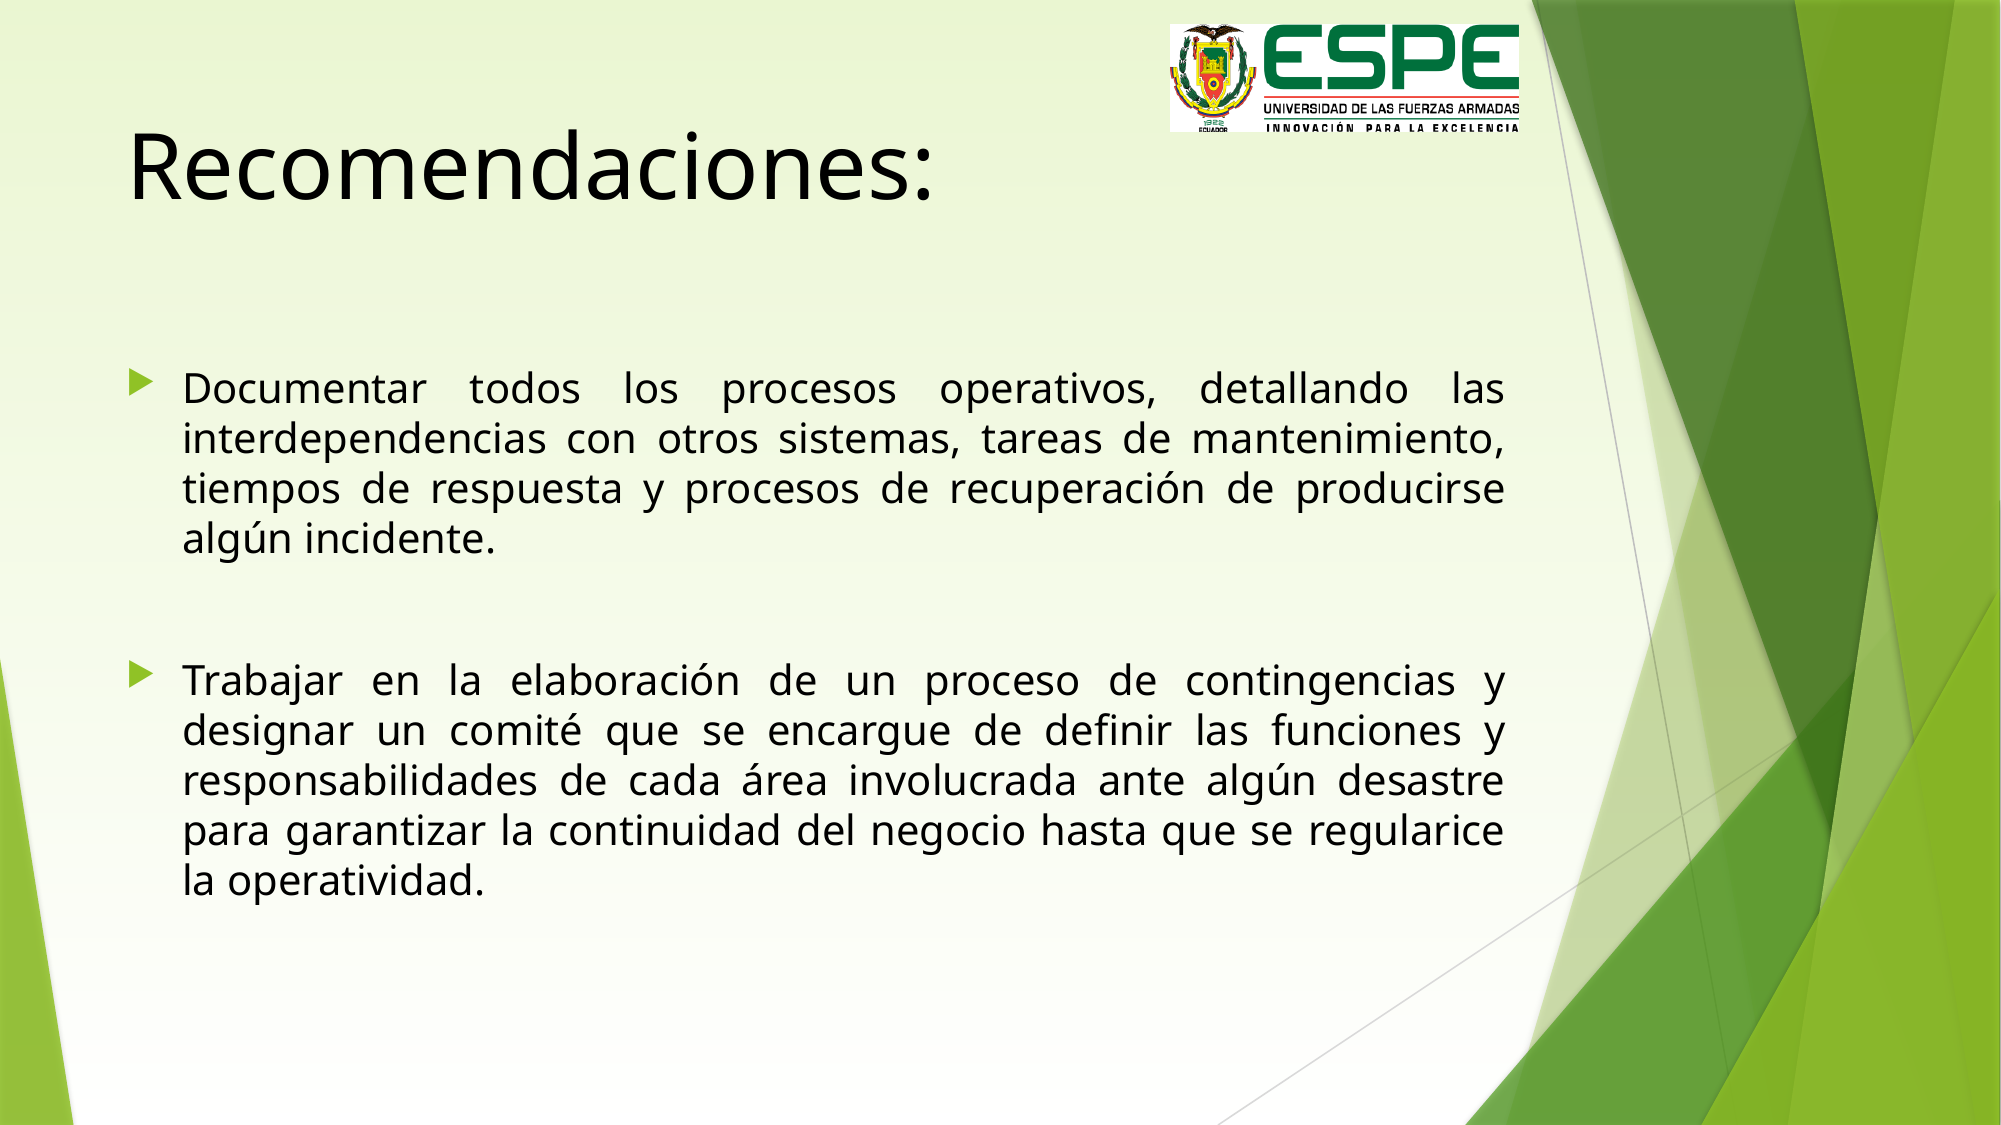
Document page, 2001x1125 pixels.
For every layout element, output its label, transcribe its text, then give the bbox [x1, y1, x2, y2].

list Documentar todos los procesos operativos, detallando las interdependencias con otros sistemas, tareas de mantenimiento, tiempos de respuesta y procesos de recuperación de producirse algún incidente. Trabajar en la elaboración de un proceso de contingencias y designar un comité que se encargue de definir las funciones y responsabilidades de cada área involucrada ante algún desastre para garantizar la continuidad del negocio hasta que se regularice la operatividad. [111, 354, 1522, 992]
picture [1169, 23, 1520, 133]
title Recomendaciones: [111, 99, 1522, 317]
